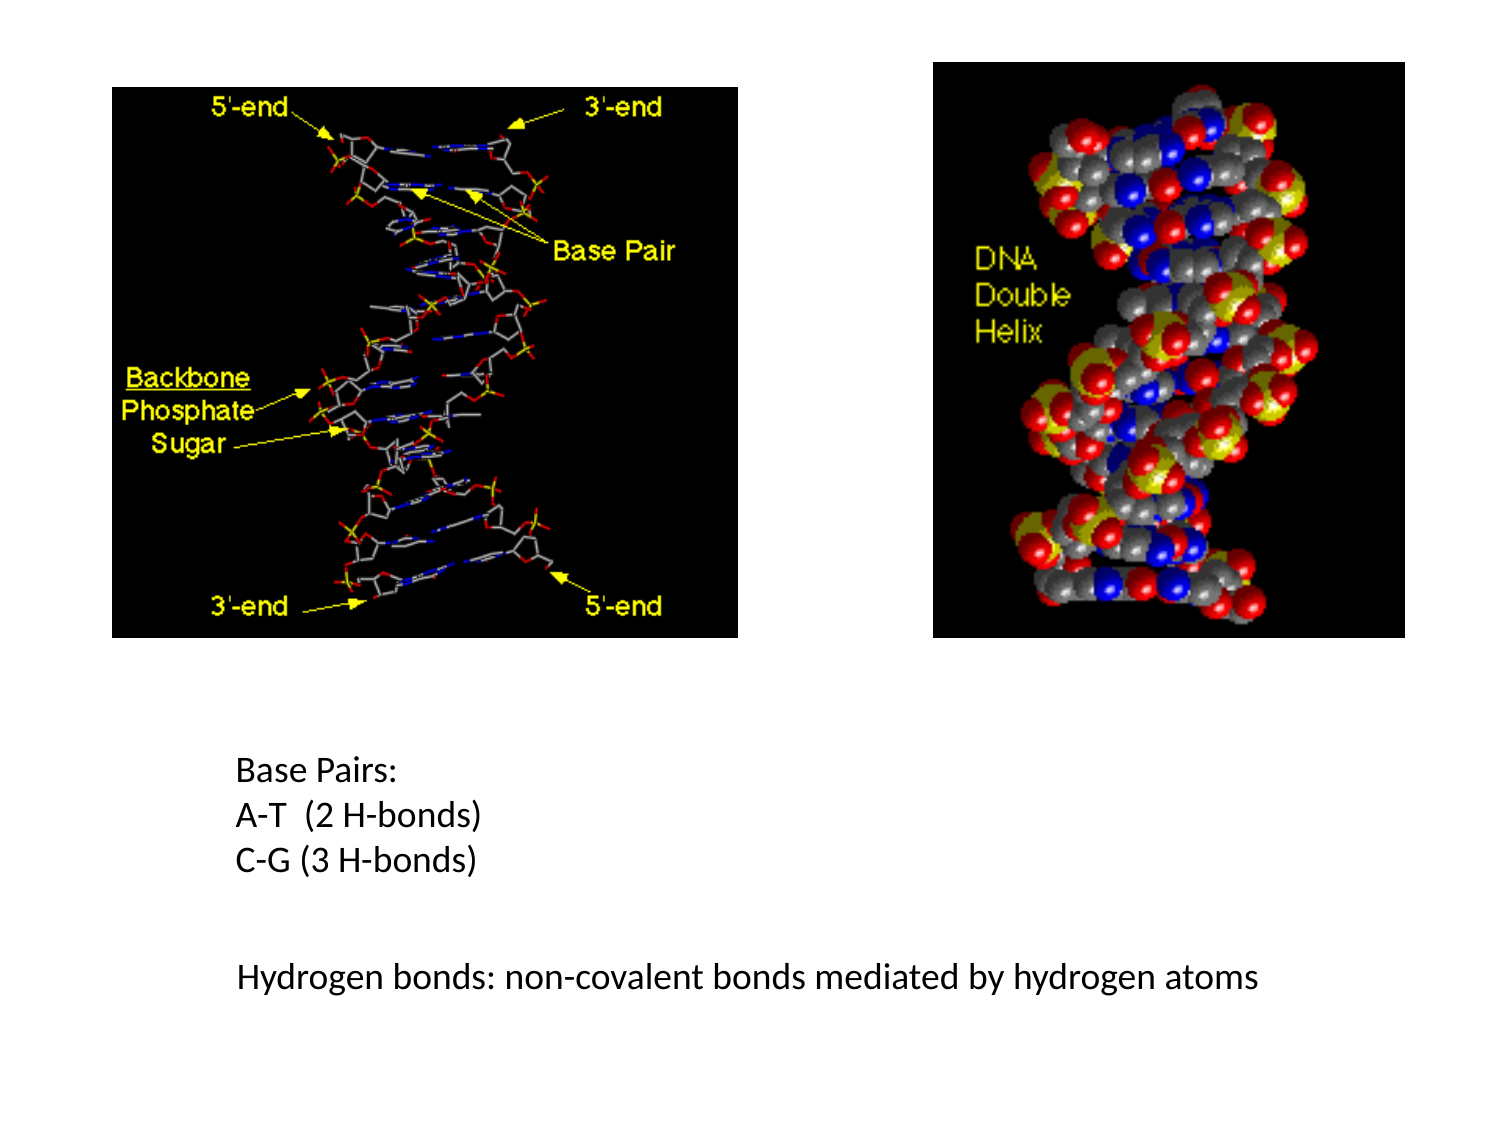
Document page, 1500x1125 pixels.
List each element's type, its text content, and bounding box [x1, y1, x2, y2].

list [112, 87, 738, 638]
text_box Hydrogen bonds: non-covalent bonds mediated by hydrogen atoms [222, 944, 1275, 1004]
text_box Base Pairs: A-T (2 H-bonds) C-G (3 H-bonds) [220, 737, 498, 888]
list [933, 62, 1405, 638]
